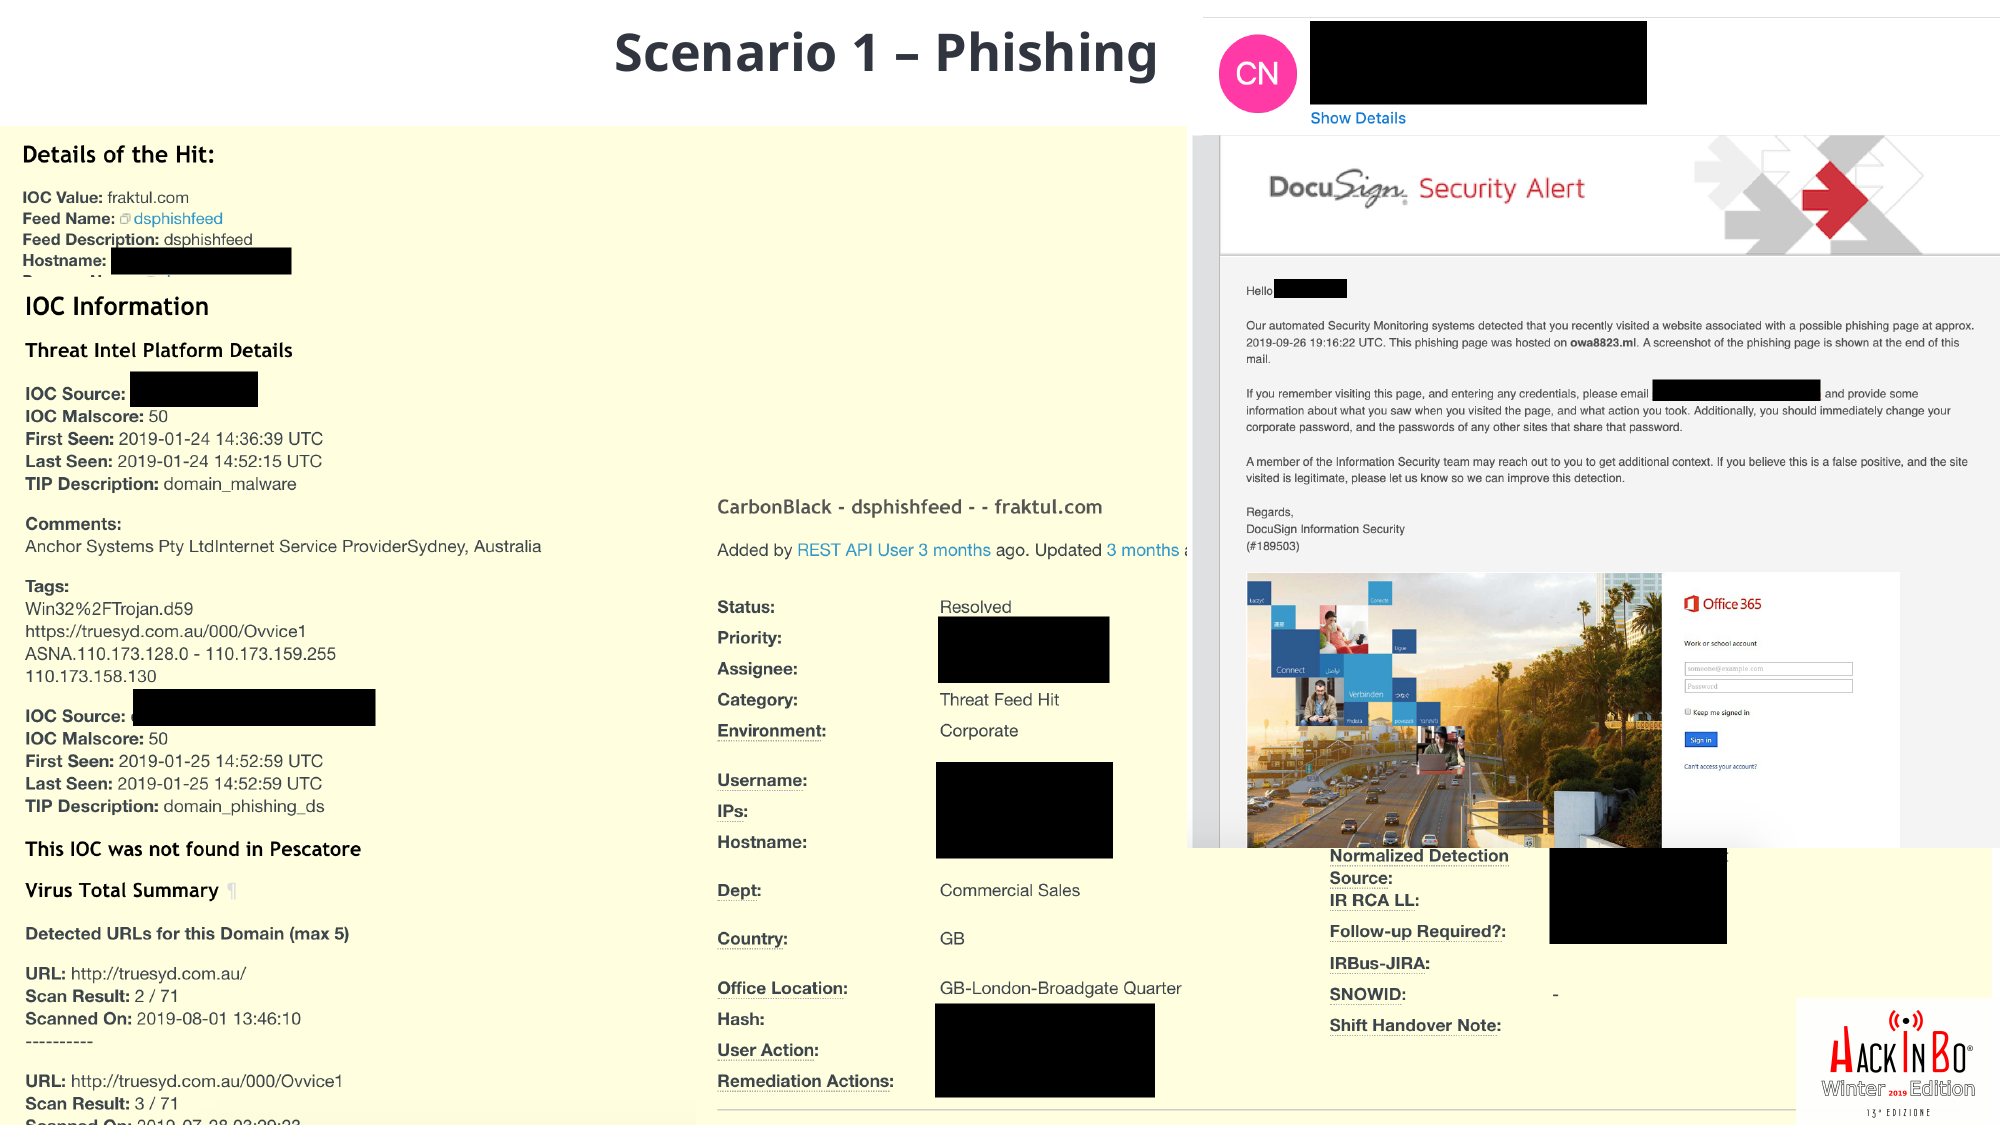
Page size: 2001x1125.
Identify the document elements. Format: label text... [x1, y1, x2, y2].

text_box Scenario 1 – Phishing [559, 19, 1182, 83]
picture [0, 16, 2000, 1125]
